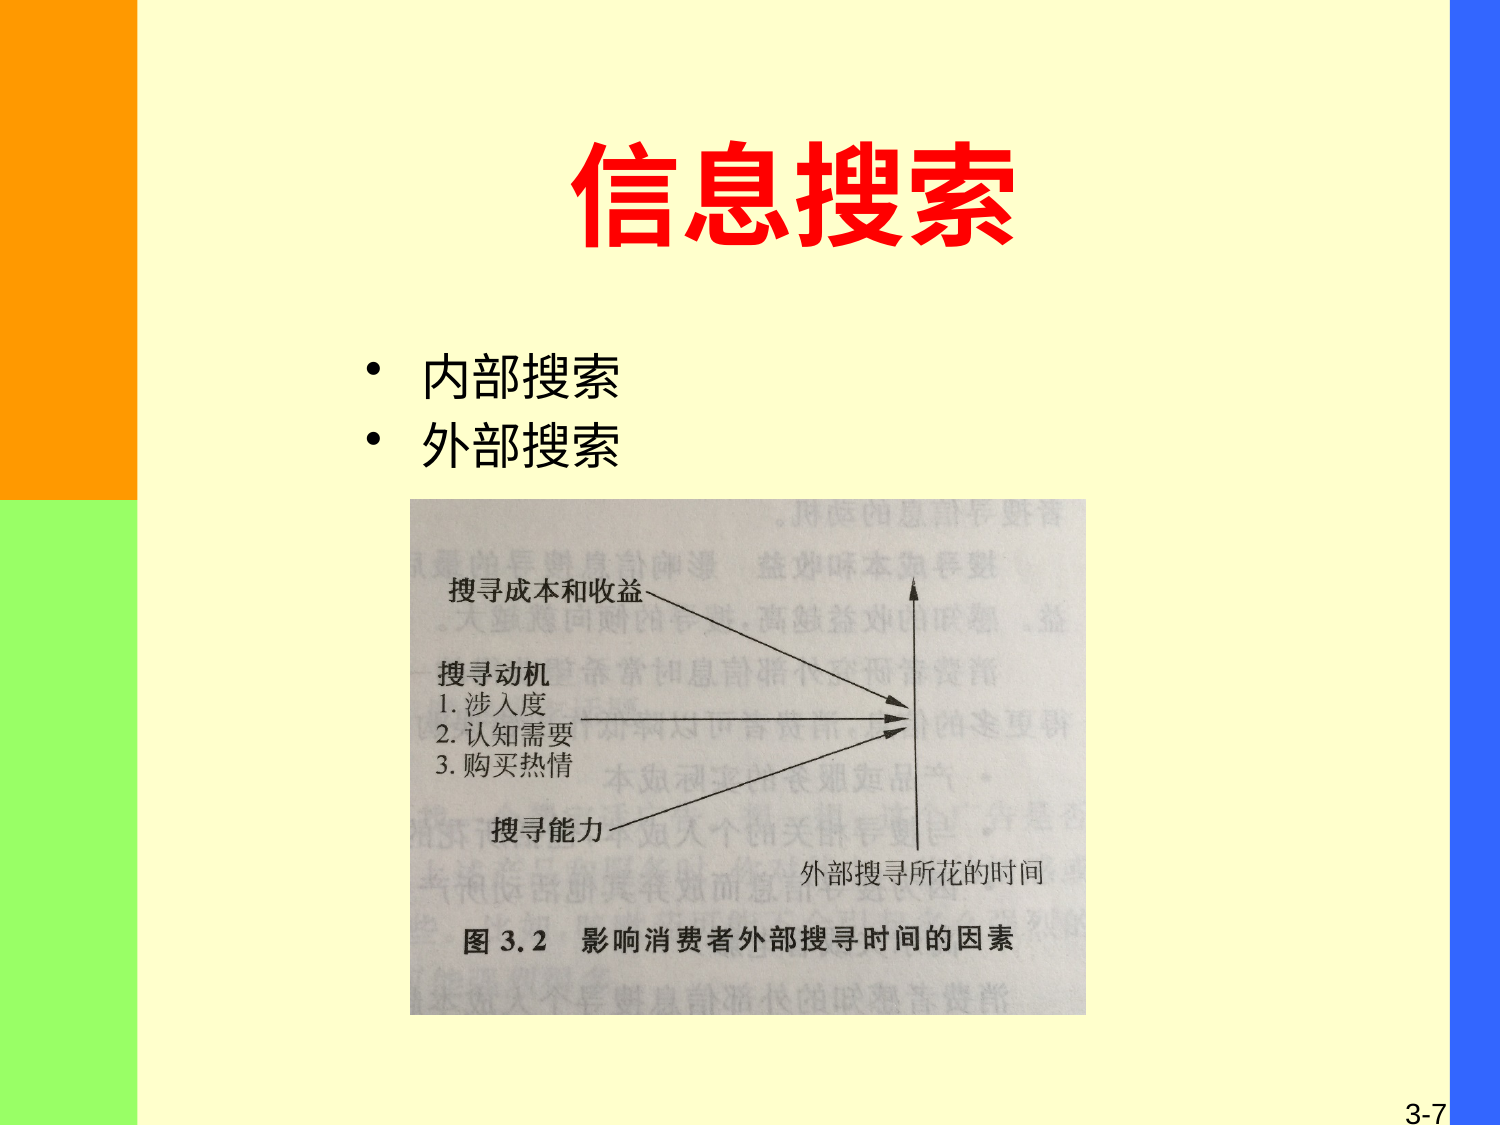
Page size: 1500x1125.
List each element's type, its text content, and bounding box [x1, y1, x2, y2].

picture [410, 499, 1087, 1016]
list 内部搜索 外部搜索 [349, 337, 1088, 688]
text_box [1449, 0, 1500, 1125]
title 信息搜索 [138, 87, 1449, 298]
text_box [0, 500, 138, 1125]
text_box [0, 0, 138, 500]
slide_number 3-7 [1149, 1074, 1449, 1125]
